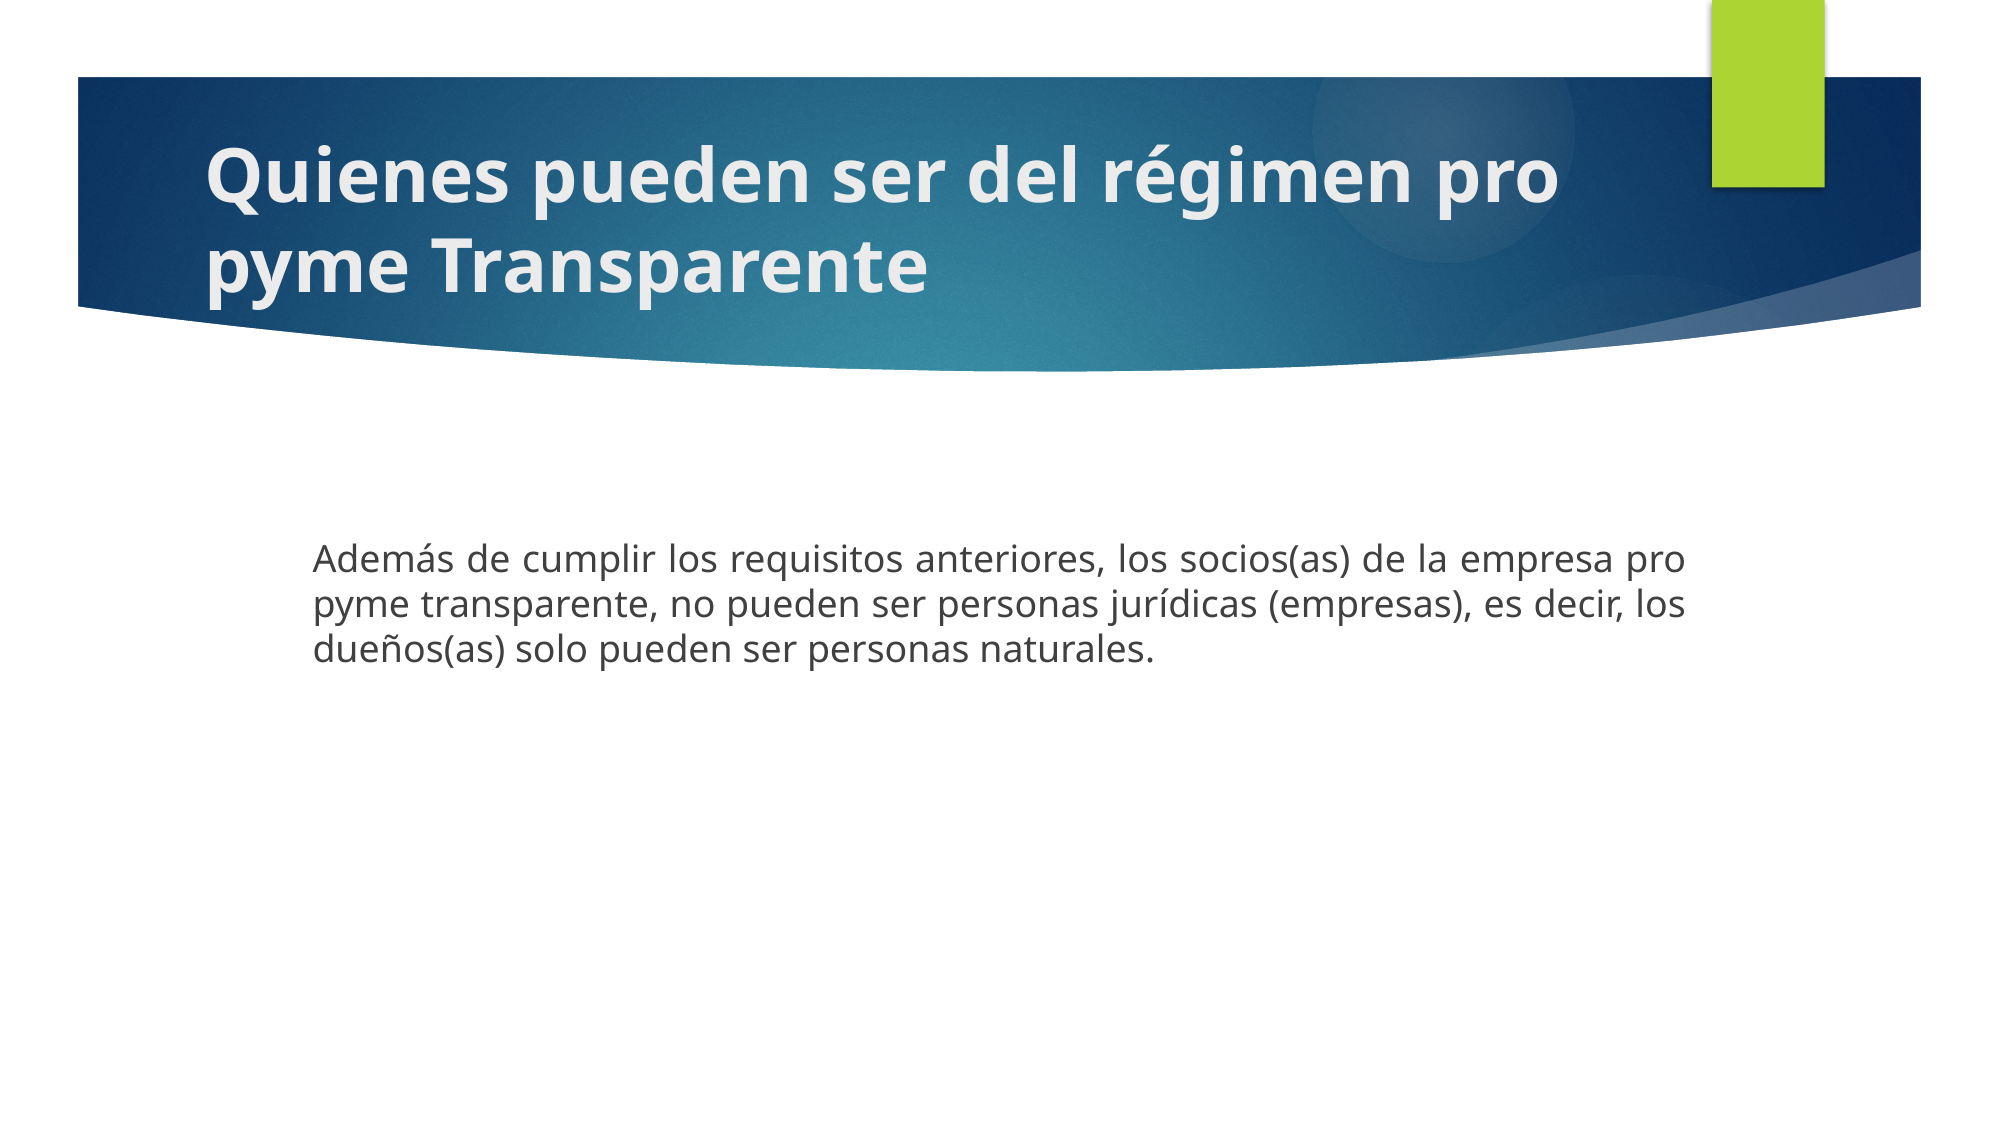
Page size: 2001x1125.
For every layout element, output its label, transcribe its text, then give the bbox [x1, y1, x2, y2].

list Además de cumplir los requisitos anteriores, los socios(as) de la empresa pro pyme transparente, no pueden ser personas jurídicas (empresas), es decir, los dueños(as) solo pueden ser personas naturales. [297, 527, 1703, 1125]
title Quienes pueden ser del régimen pro pyme Transparente [189, 159, 1627, 276]
